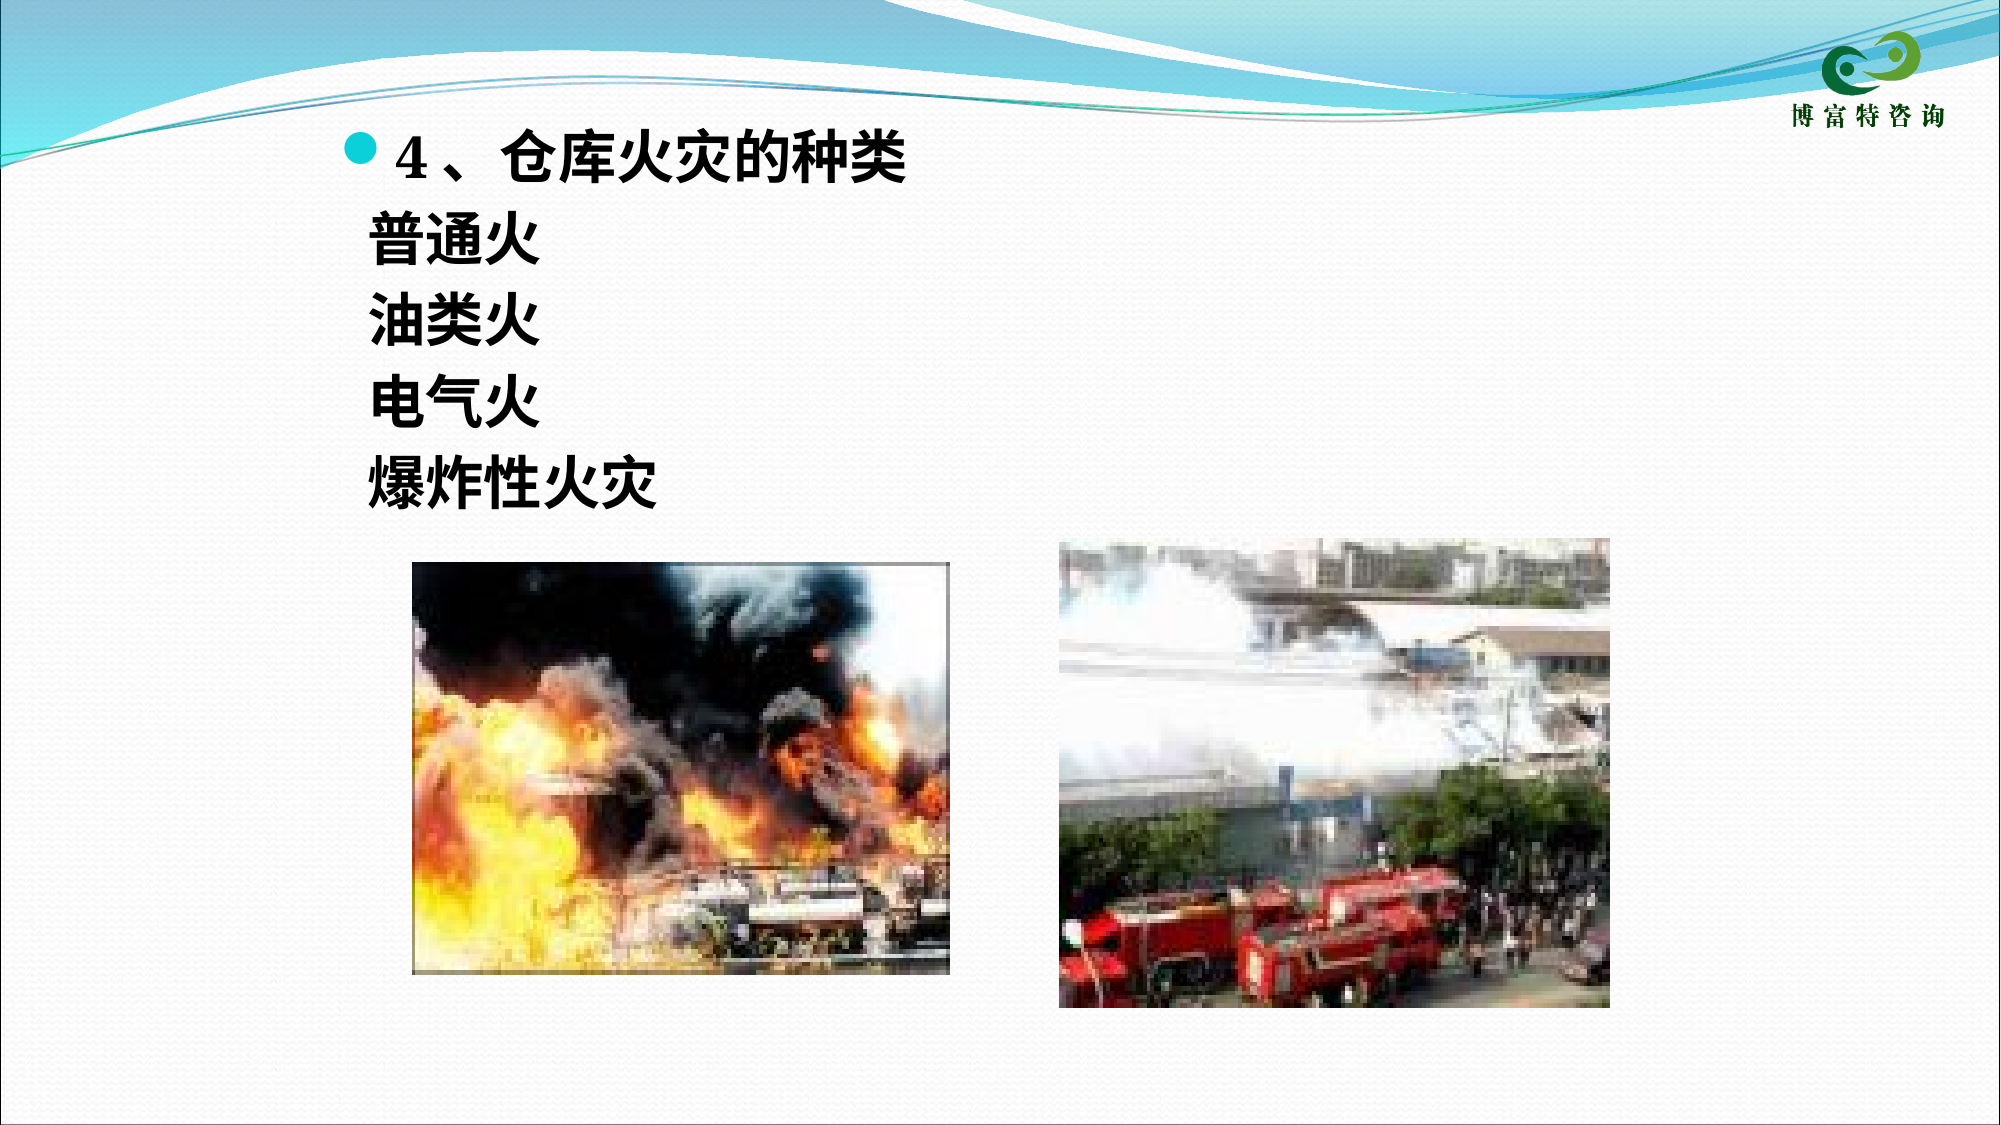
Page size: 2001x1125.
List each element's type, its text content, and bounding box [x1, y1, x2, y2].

picture [0, 0, 2001, 1125]
list 4、仓库火灾的种类 普通火 油类火 电气火 爆炸性火灾 [324, 112, 1675, 1005]
